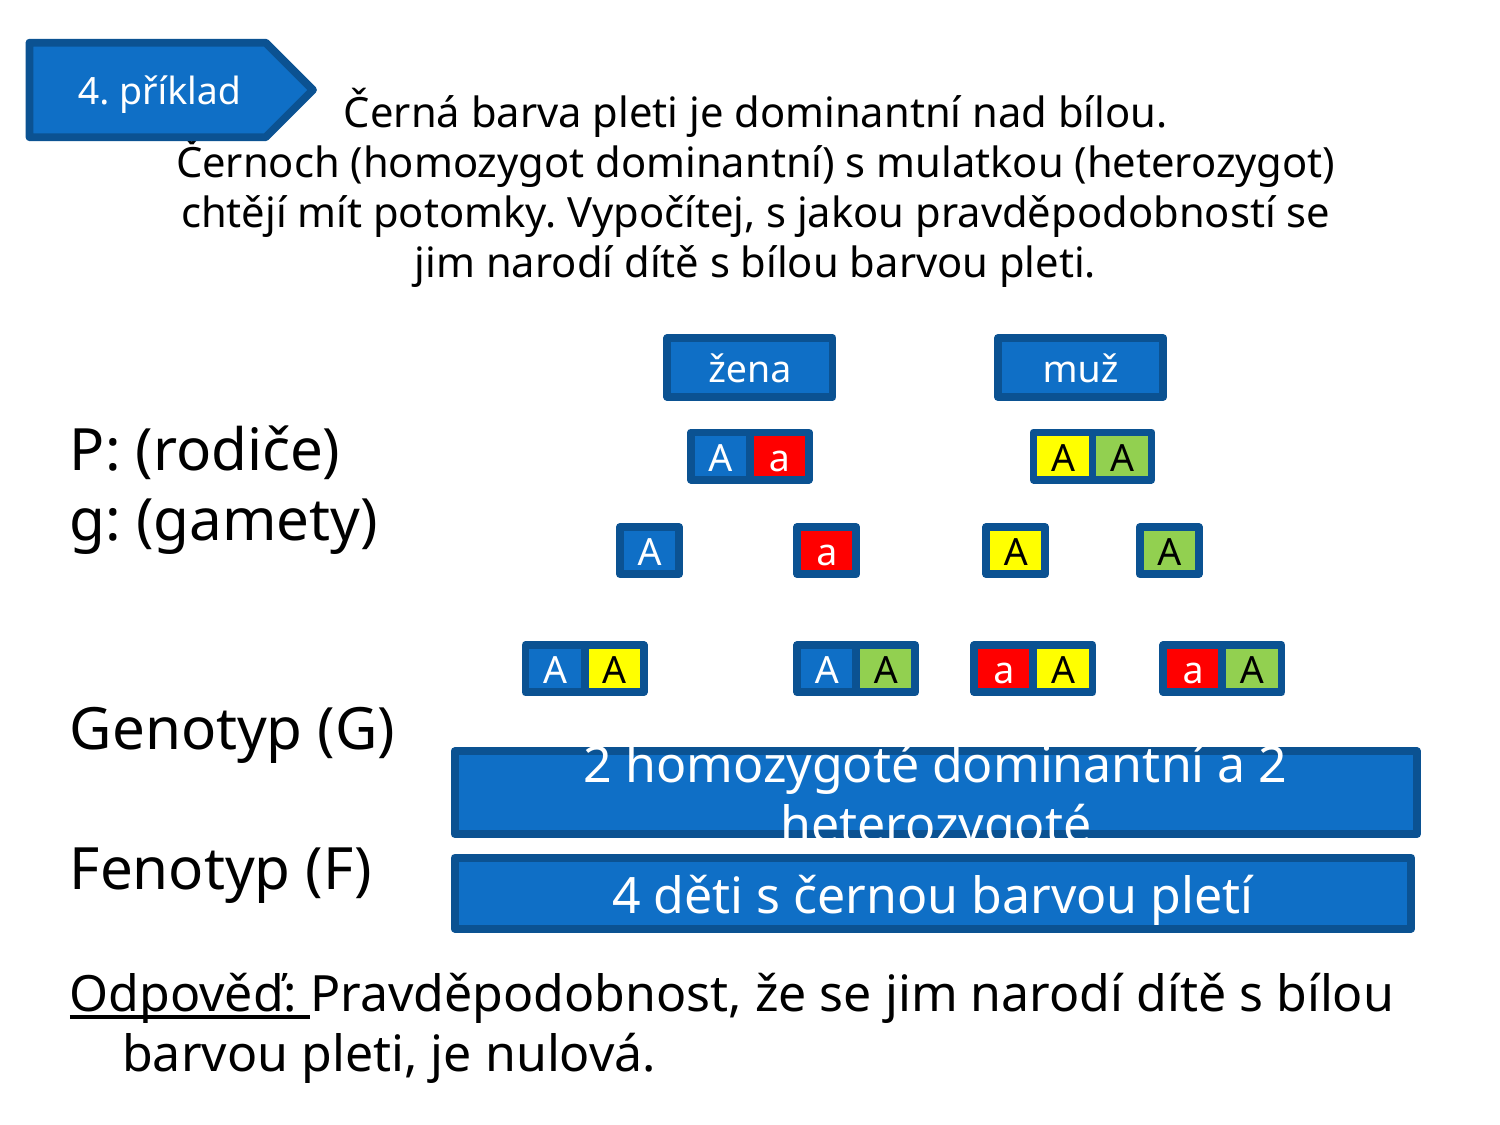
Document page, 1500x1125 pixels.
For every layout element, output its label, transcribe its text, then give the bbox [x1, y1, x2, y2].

text_box A [1136, 523, 1203, 578]
text_box A [616, 523, 683, 578]
text_box A [522, 641, 582, 696]
text_box A [1030, 429, 1090, 484]
text_box 4. příklad [25, 38, 317, 142]
text_box a [970, 641, 1031, 696]
text_box Černá barva pleti je dominantní nad bílou. Černoch (homozygot dominantní) s mulatkou (heterozygot) chtějí mít potomky. Vypočítej, s jakou pravděpodobností se jim narodí dítě s bílou barvou pleti. [147, 78, 1365, 293]
text_box 4 děti s černou barvou pletí [451, 854, 1415, 933]
text_box žena [663, 334, 836, 401]
text_box a [1159, 641, 1220, 696]
text_box muž [994, 334, 1167, 401]
text_box A [852, 641, 919, 696]
text_box A [1219, 641, 1285, 696]
list P: (rodiče) g: (gamety) Genotyp (G) Fenotyp (F) Odpověď: Pravděpodobnost, že se jim narodí dítě s bílou barvou pleti, je nulová. [41, 397, 1500, 1094]
text_box A [581, 641, 648, 696]
text_box 2 homozygoté dominantní a 2 heterozygoté [451, 747, 1421, 838]
text_box A [793, 641, 853, 696]
text_box A [687, 429, 747, 484]
text_box A [982, 523, 1049, 578]
text_box A [1030, 641, 1096, 696]
text_box a [793, 523, 860, 578]
text_box a [746, 429, 813, 484]
text_box A [1089, 429, 1155, 484]
